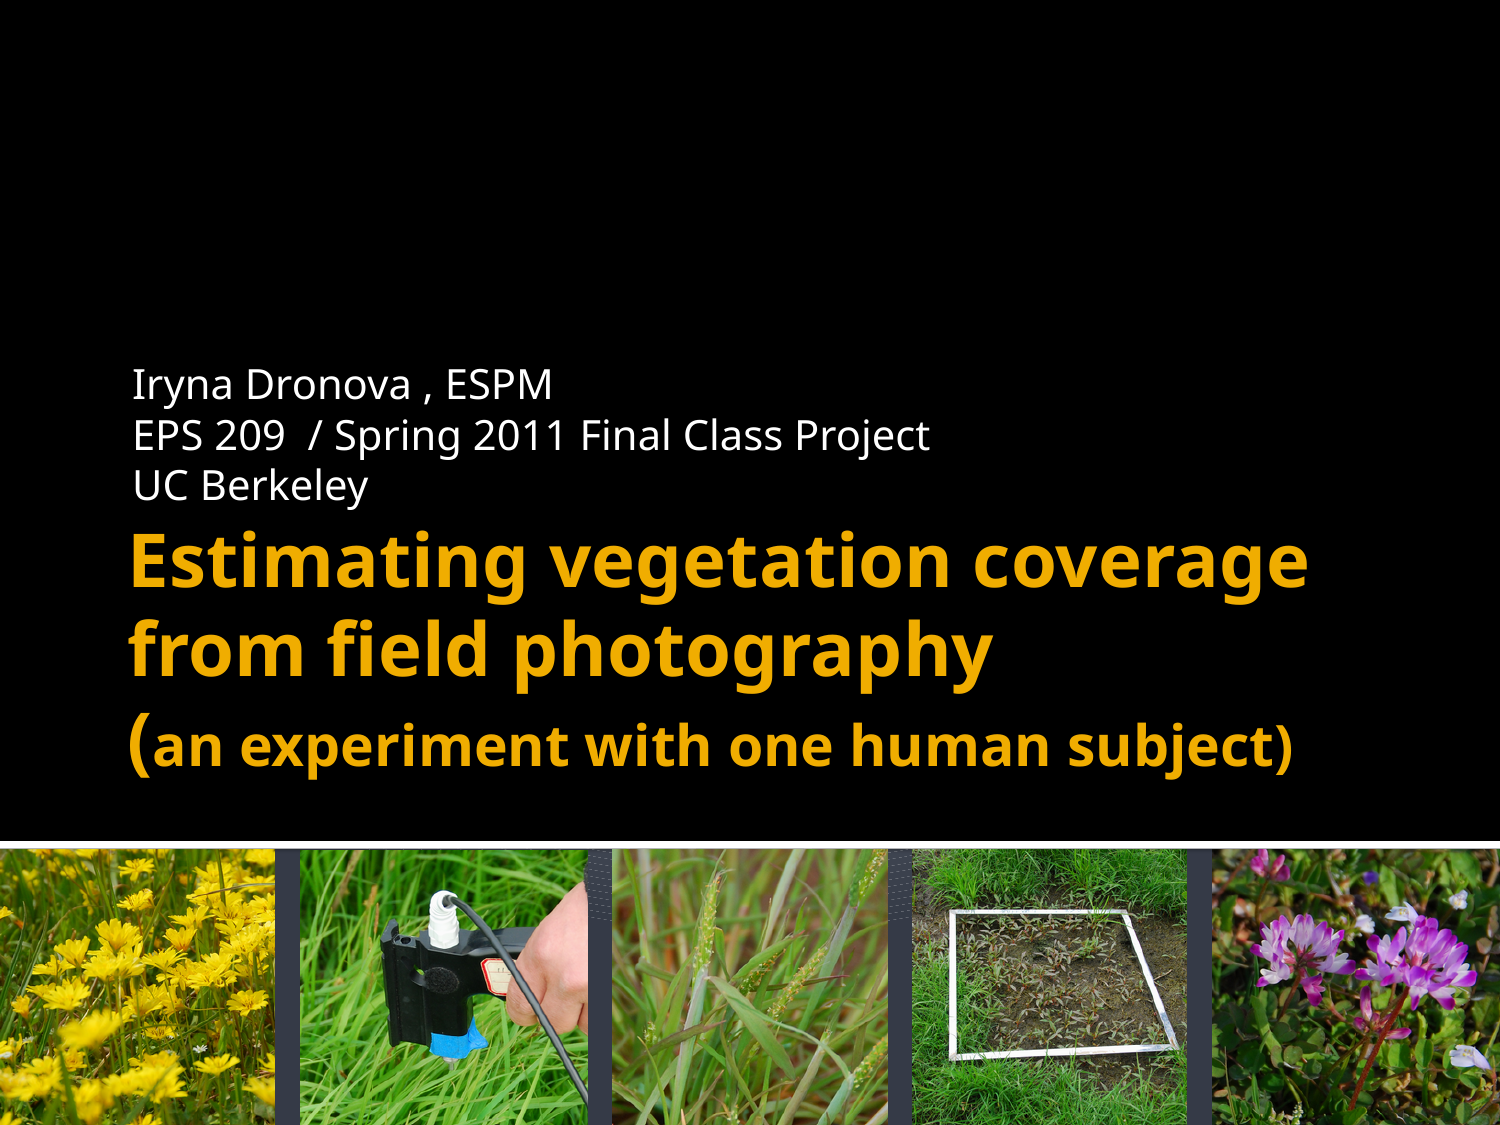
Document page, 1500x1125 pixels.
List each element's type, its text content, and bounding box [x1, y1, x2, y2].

picture [1212, 849, 1500, 1125]
picture [912, 849, 1187, 1125]
picture [300, 850, 588, 1125]
title Estimating vegetation coverage from field photography (an experiment with one human subject) [112, 513, 1438, 788]
picture [612, 849, 888, 1125]
picture [0, 849, 275, 1125]
subtitle Iryna Dronova , ESPM EPS 209 / Spring 2011 Final Class Project UC Berkeley [112, 262, 1438, 509]
